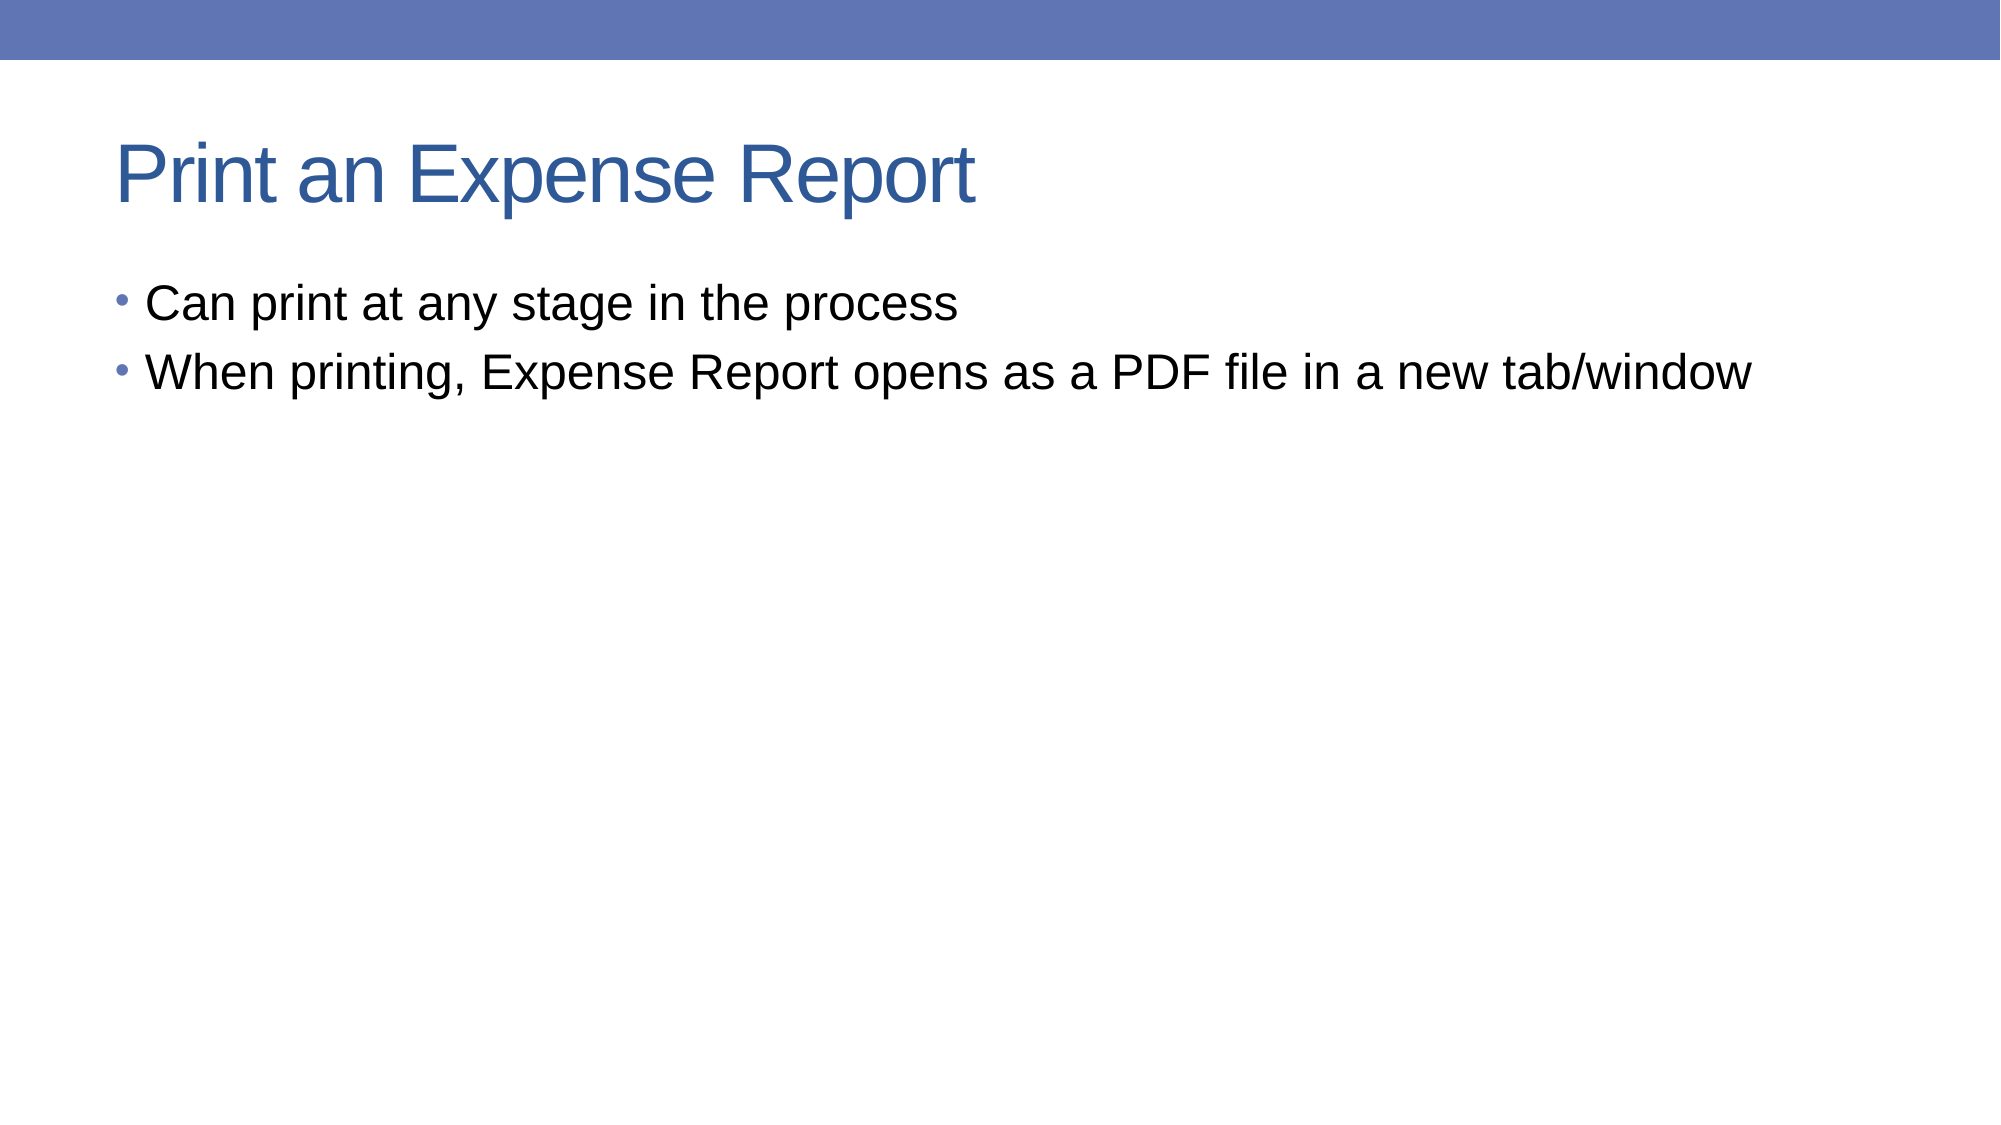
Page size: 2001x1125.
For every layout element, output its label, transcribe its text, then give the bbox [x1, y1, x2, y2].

list Can print at any stage in the process When printing, Expense Report opens as a PDF file in a new tab/window [99, 262, 1900, 1063]
title Print an Expense Report [99, 87, 1900, 250]
